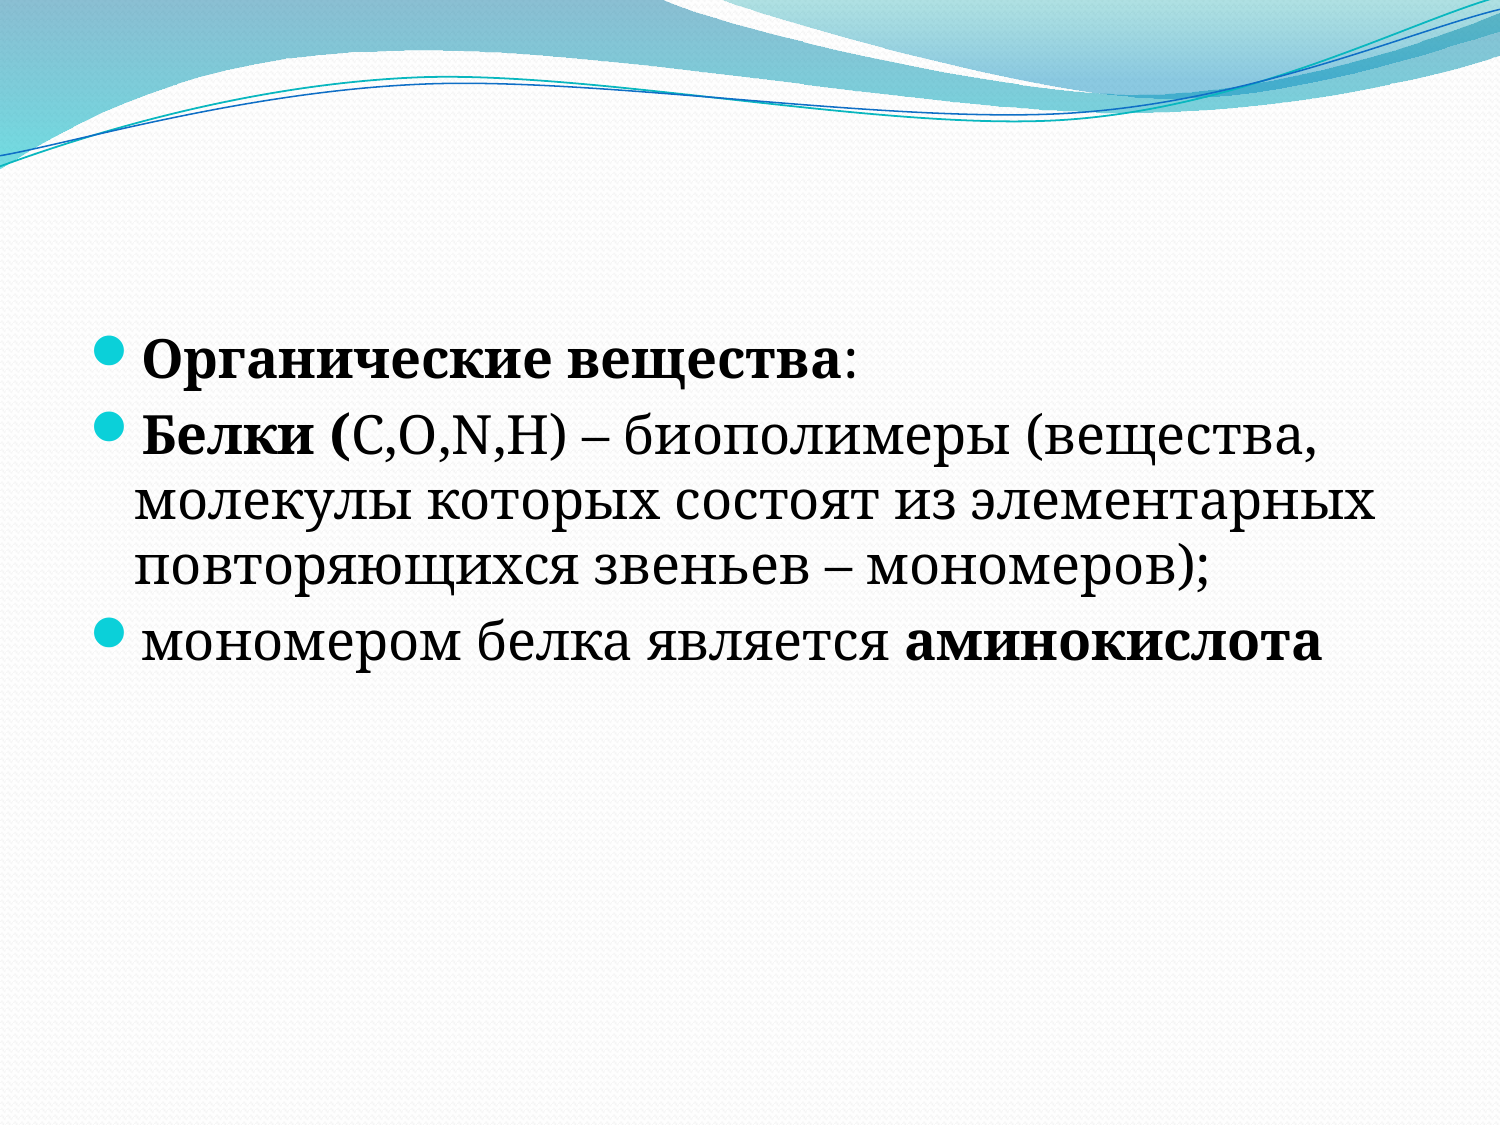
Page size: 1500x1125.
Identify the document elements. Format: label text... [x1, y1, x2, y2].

list Органические вещества: Белки (C,O,N,H) – биополимеры (вещества, молекулы которых состоят из элементарных повторяющихся звеньев – мономеров); мономером белка является аминокислота [75, 317, 1425, 1038]
